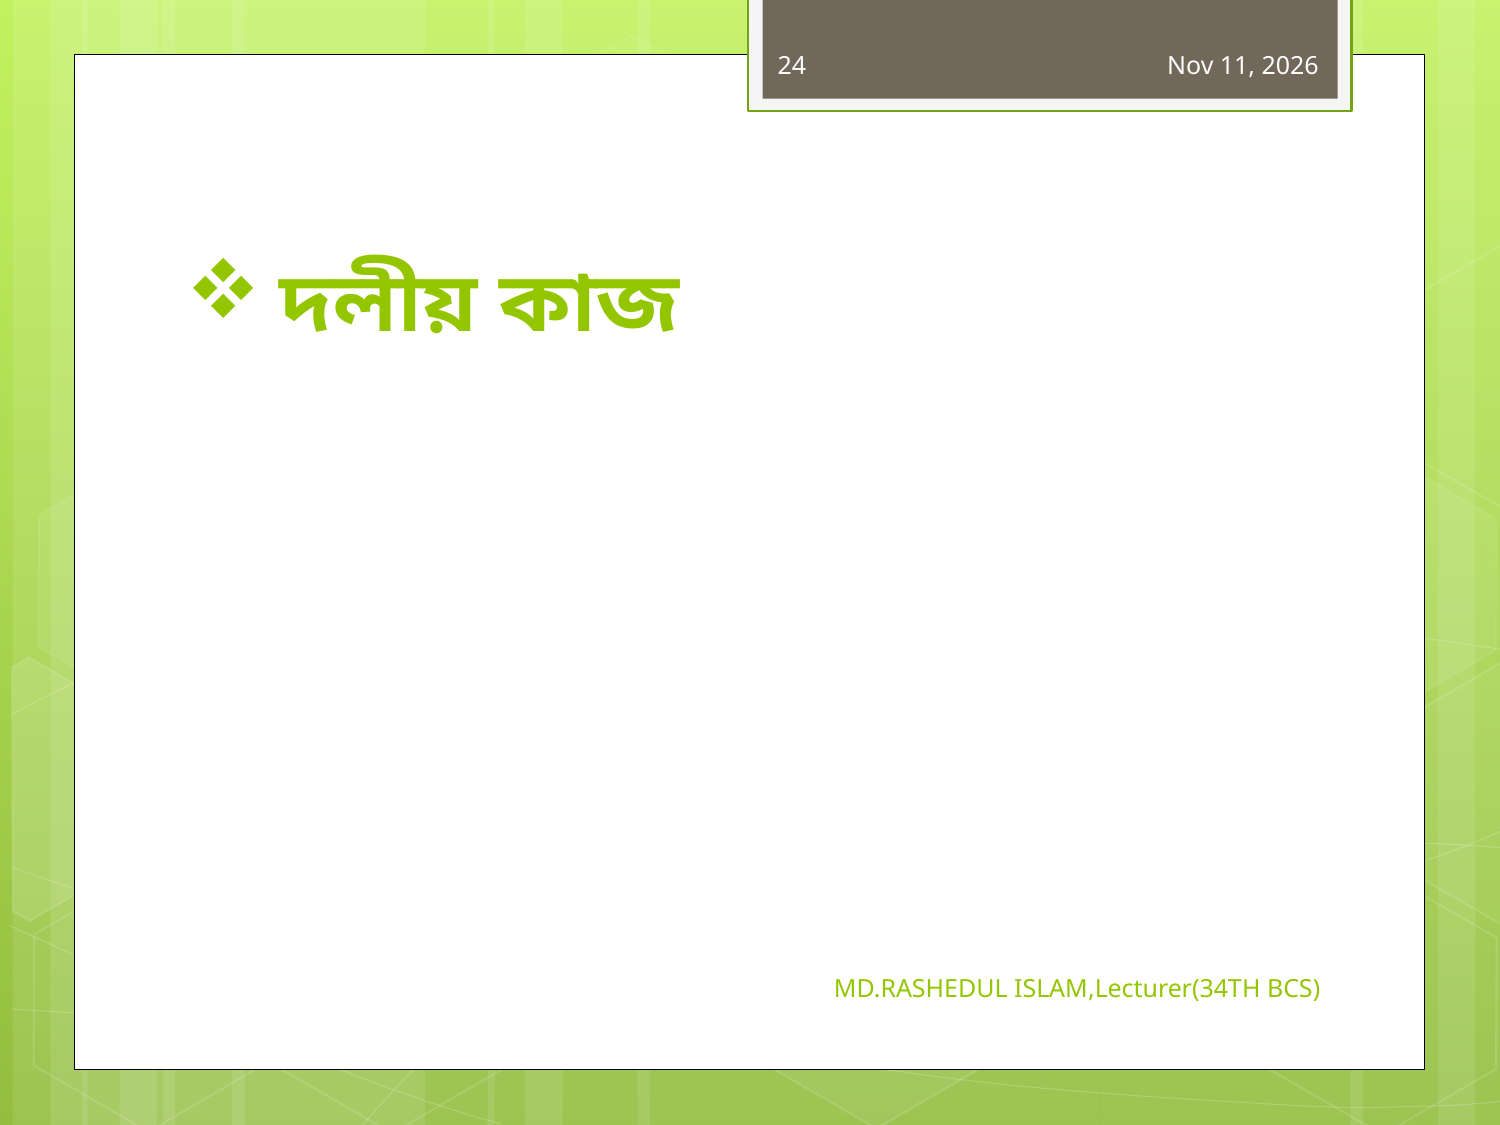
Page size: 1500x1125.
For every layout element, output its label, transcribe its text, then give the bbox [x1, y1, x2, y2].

title দলীয় কাজ [171, 168, 1324, 357]
footer MD.RASHEDUL ISLAM,Lecturer(34TH BCS) [761, 960, 1336, 1020]
slide_number 24 [762, 36, 982, 97]
slide_number 14-Jun-19 [983, 36, 1334, 97]
